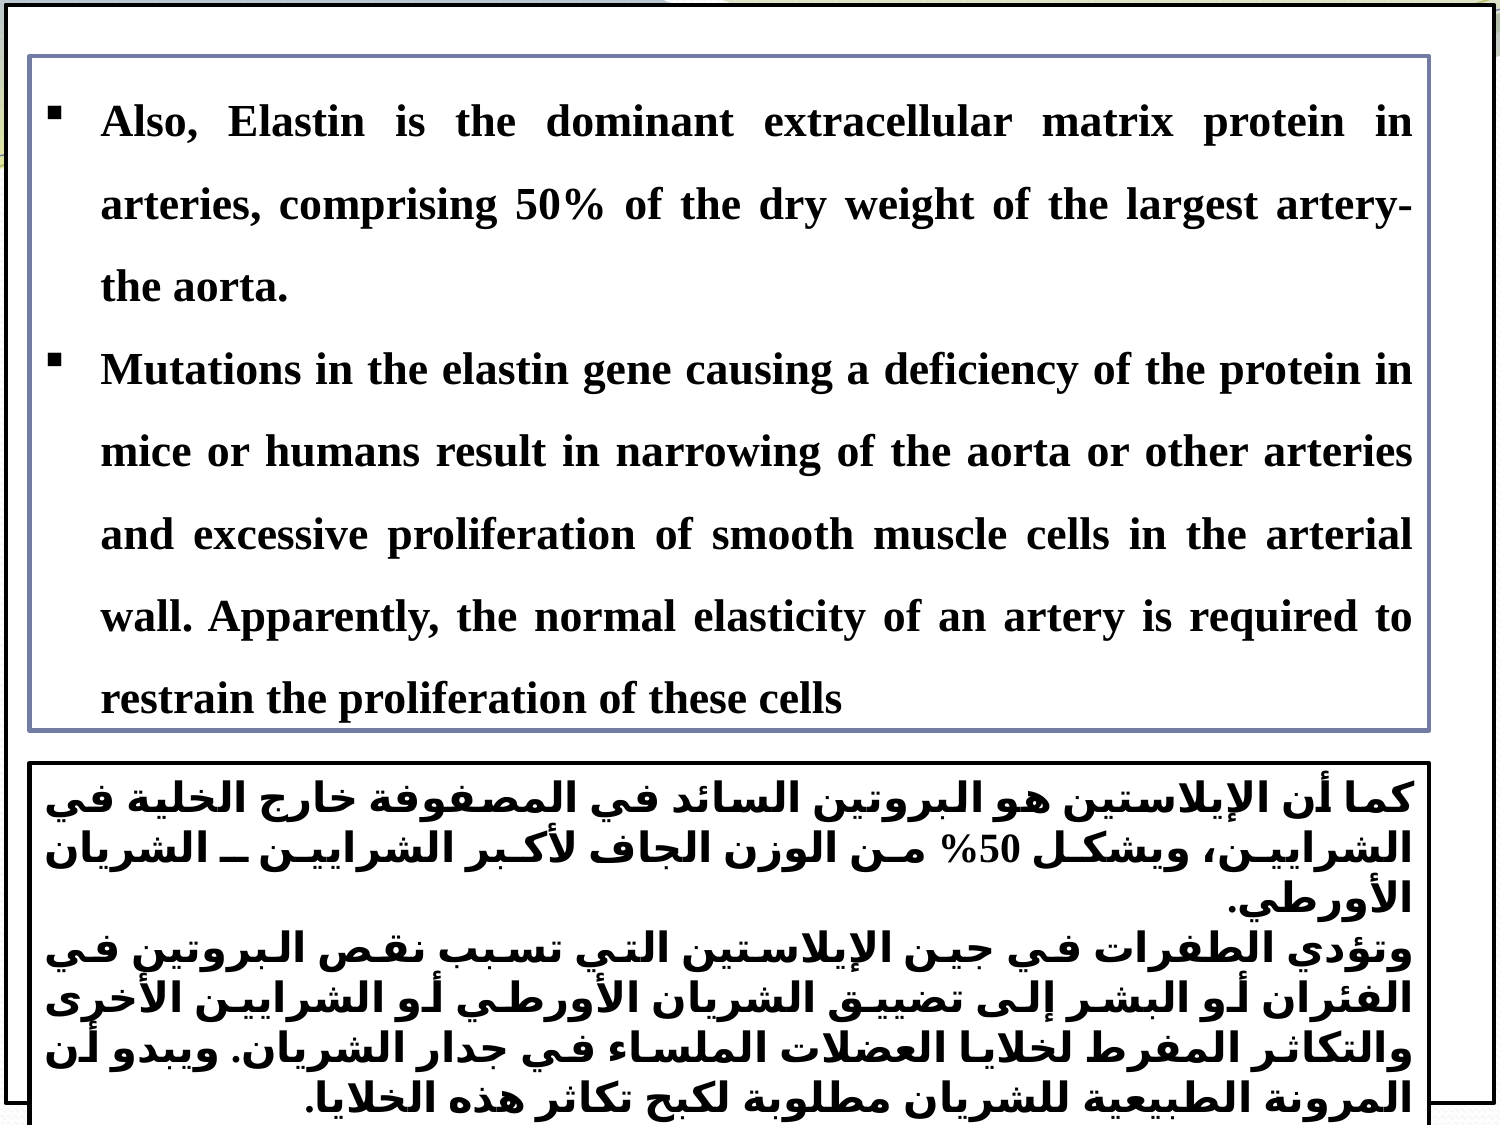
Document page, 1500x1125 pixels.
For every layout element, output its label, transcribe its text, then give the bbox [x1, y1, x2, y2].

text_box كما أن الإيلاستين هو البروتين السائد في المصفوفة خارج الخلية في الشرايين، ويشكل 50% من الوزن الجاف لأكبر الشرايين ـ الشريان الأورطي. وتؤدي الطفرات في جين الإيلاستين التي تسبب نقص البروتين في الفئران أو البشر إلى تضييق الشريان الأورطي أو الشرايين الأخرى والتكاثر المفرط لخلايا العضلات الملساء في جدار الشريان. ويبدو أن المرونة الطبيعية للشريان مطلوبة لكبح تكاثر هذه الخلايا. [27, 761, 1431, 1125]
text_box [4, 3, 1496, 1105]
text_box Also, Elastin is the dominant extracellular matrix protein in arteries, comprising 50% of the dry weight of the largest artery-the aorta. Mutations in the elastin gene causing a deficiency of the protein in mice or humans result in narrowing of the aorta or other arteries and excessive proliferation of smooth muscle cells in the arterial wall. Apparently, the normal elasticity of an artery is required to restrain the proliferation of these cells [27, 54, 1431, 733]
